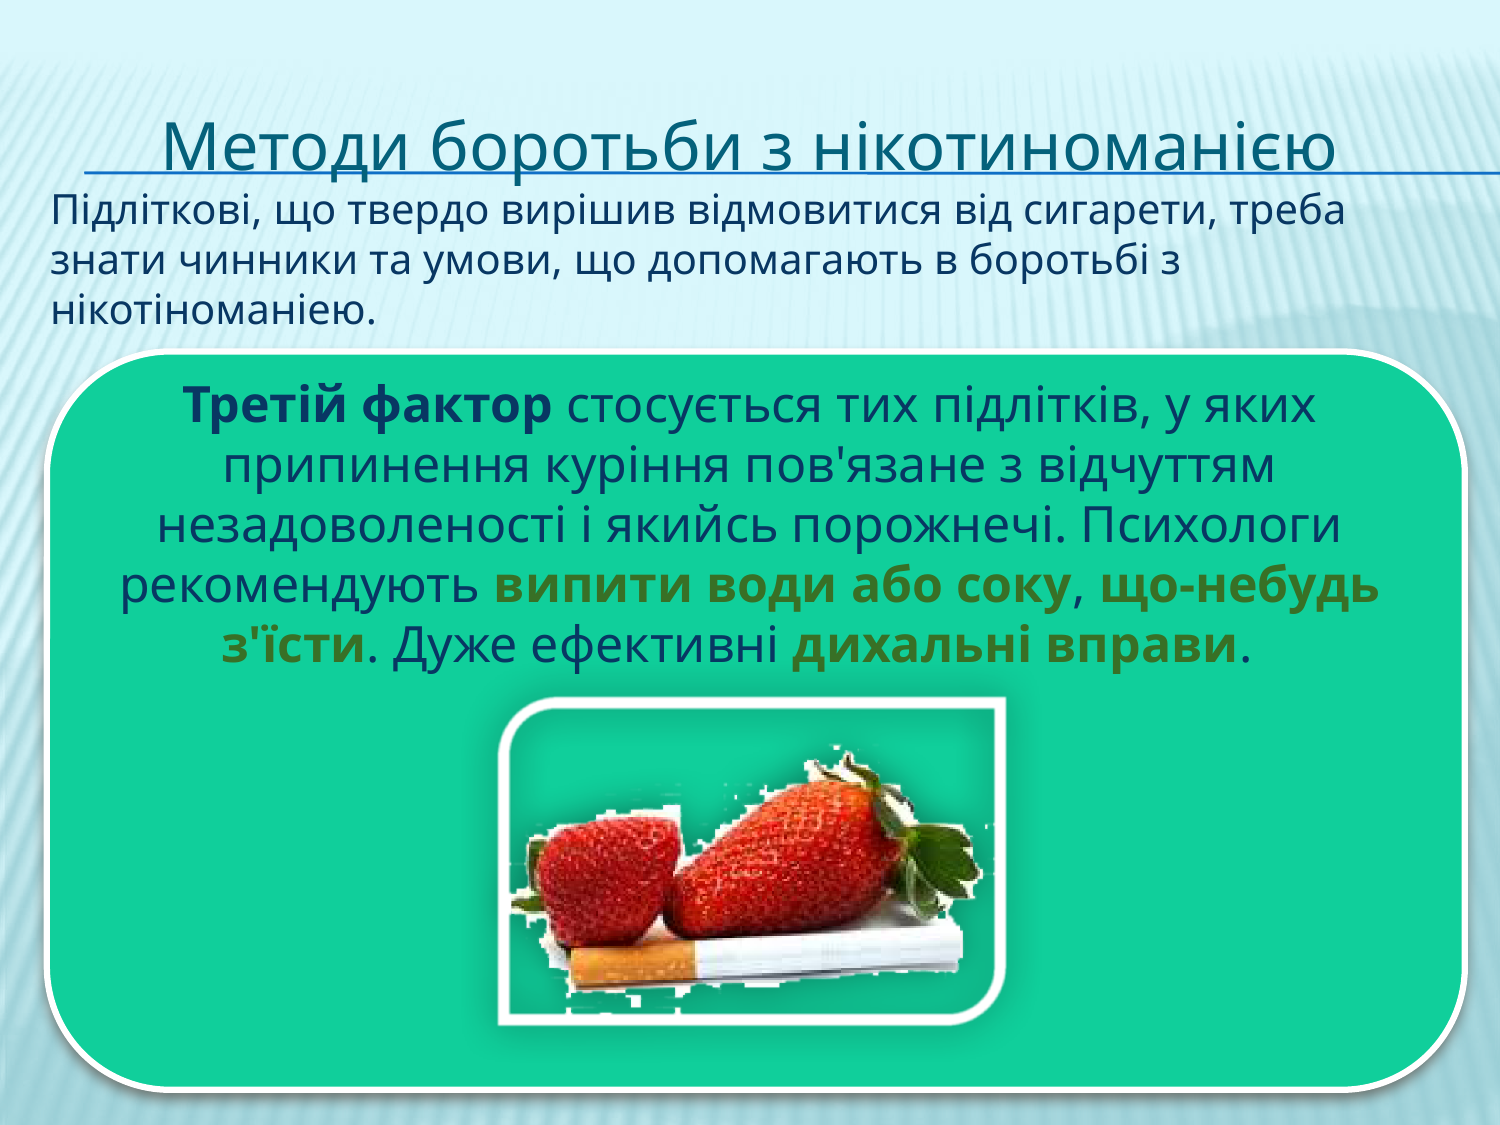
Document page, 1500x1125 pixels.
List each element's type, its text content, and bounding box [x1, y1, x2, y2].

text_box [43, 447, 1468, 1093]
text_box Третій фактор стосується тих підлітків, у яких припинення куріння пов'язане з відчуттям незадоволеності і якийсь порожнечі. Психологи рекомендують випити води або соку, що-небудь з'їсти. Дуже ефективні дихальні вправи. [35, 365, 1465, 730]
picture [503, 702, 1000, 1020]
text_box Підліткові, що твердо вирішив відмовитися від сигарети, треба знати чинники та умови, що допомагають в боротьбі з нікотіноманіею. [35, 175, 1465, 365]
title Методи боротьби з нікотиноманією [0, 75, 1500, 213]
